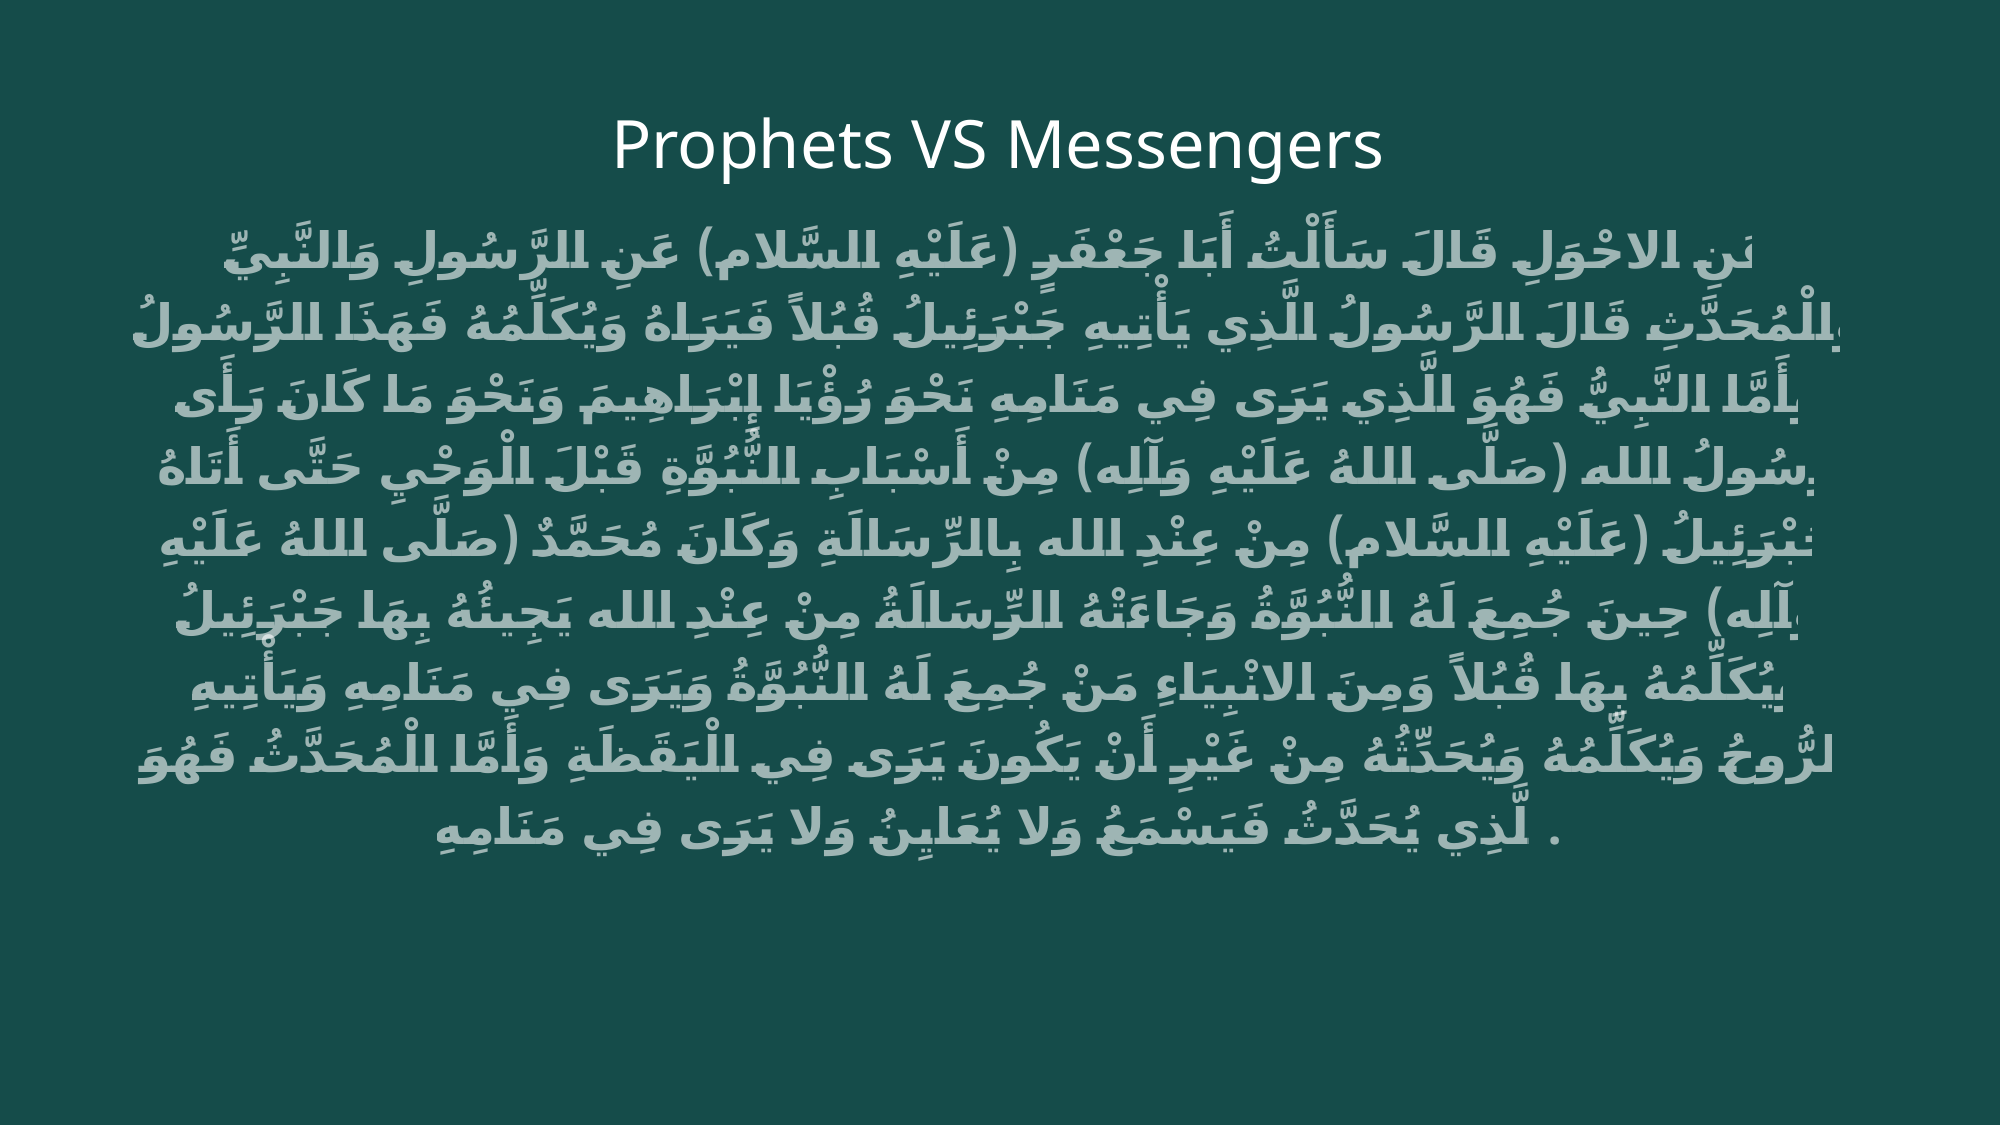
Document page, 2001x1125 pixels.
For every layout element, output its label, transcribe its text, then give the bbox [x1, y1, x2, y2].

list عَنِ الاحْوَلِ قَالَ سَأَلْتُ أَبَا جَعْفَرٍ (عَلَيْهِ السَّلام) عَنِ الرَّسُولِ وَالنَّبِيِّ وَالْمُحَدَّثِ قَالَ الرَّسُولُ الَّذِي يَأْتِيهِ جَبْرَئِيلُ قُبُلاً فَيَرَاهُ وَيُكَلِّمُهُ فَهَذَا الرَّسُولُ وَأَمَّا النَّبِيُّ فَهُوَ الَّذِي يَرَى فِي مَنَامِهِ نَحْوَ رُؤْيَا إِبْرَاهِيمَ وَنَحْوَ مَا كَانَ رَأَى رَسُولُ الله (صَلَّى اللهُ عَلَيْهِ وَآلِه) مِنْ أَسْبَابِ النُّبُوَّةِ قَبْلَ الْوَحْيِ حَتَّى أَتَاهُ جَبْرَئِيلُ (عَلَيْهِ السَّلام) مِنْ عِنْدِ الله بِالرِّسَالَةِ وَكَانَ مُحَمَّدٌ (صَلَّى اللهُ عَلَيْهِ وَآلِه) حِينَ جُمِعَ لَهُ النُّبُوَّةُ وَجَاءَتْهُ الرِّسَالَةُ مِنْ عِنْدِ الله يَجِيئُهُ بِهَا جَبْرَئِيلُ وَيُكَلِّمُهُ بِهَا قُبُلاً وَمِنَ الانْبِيَاءِ مَنْ جُمِعَ لَهُ النُّبُوَّةُ وَيَرَى فِي مَنَامِهِ وَيَأْتِيهِ الرُّوحُ وَيُكَلِّمُهُ وَيُحَدِّثُهُ مِنْ غَيْرِ أَنْ يَكُونَ يَرَى فِي الْيَقَظَةِ وَأَمَّا الْمُحَدَّثُ فَهُوَ الَّذِي يُحَدَّثُ فَيَسْمَعُ وَلا يُعَايِنُ وَلا يَرَى فِي مَنَامِهِ. [118, 206, 1878, 947]
title Prophets VS Messengers [118, 101, 1878, 206]
